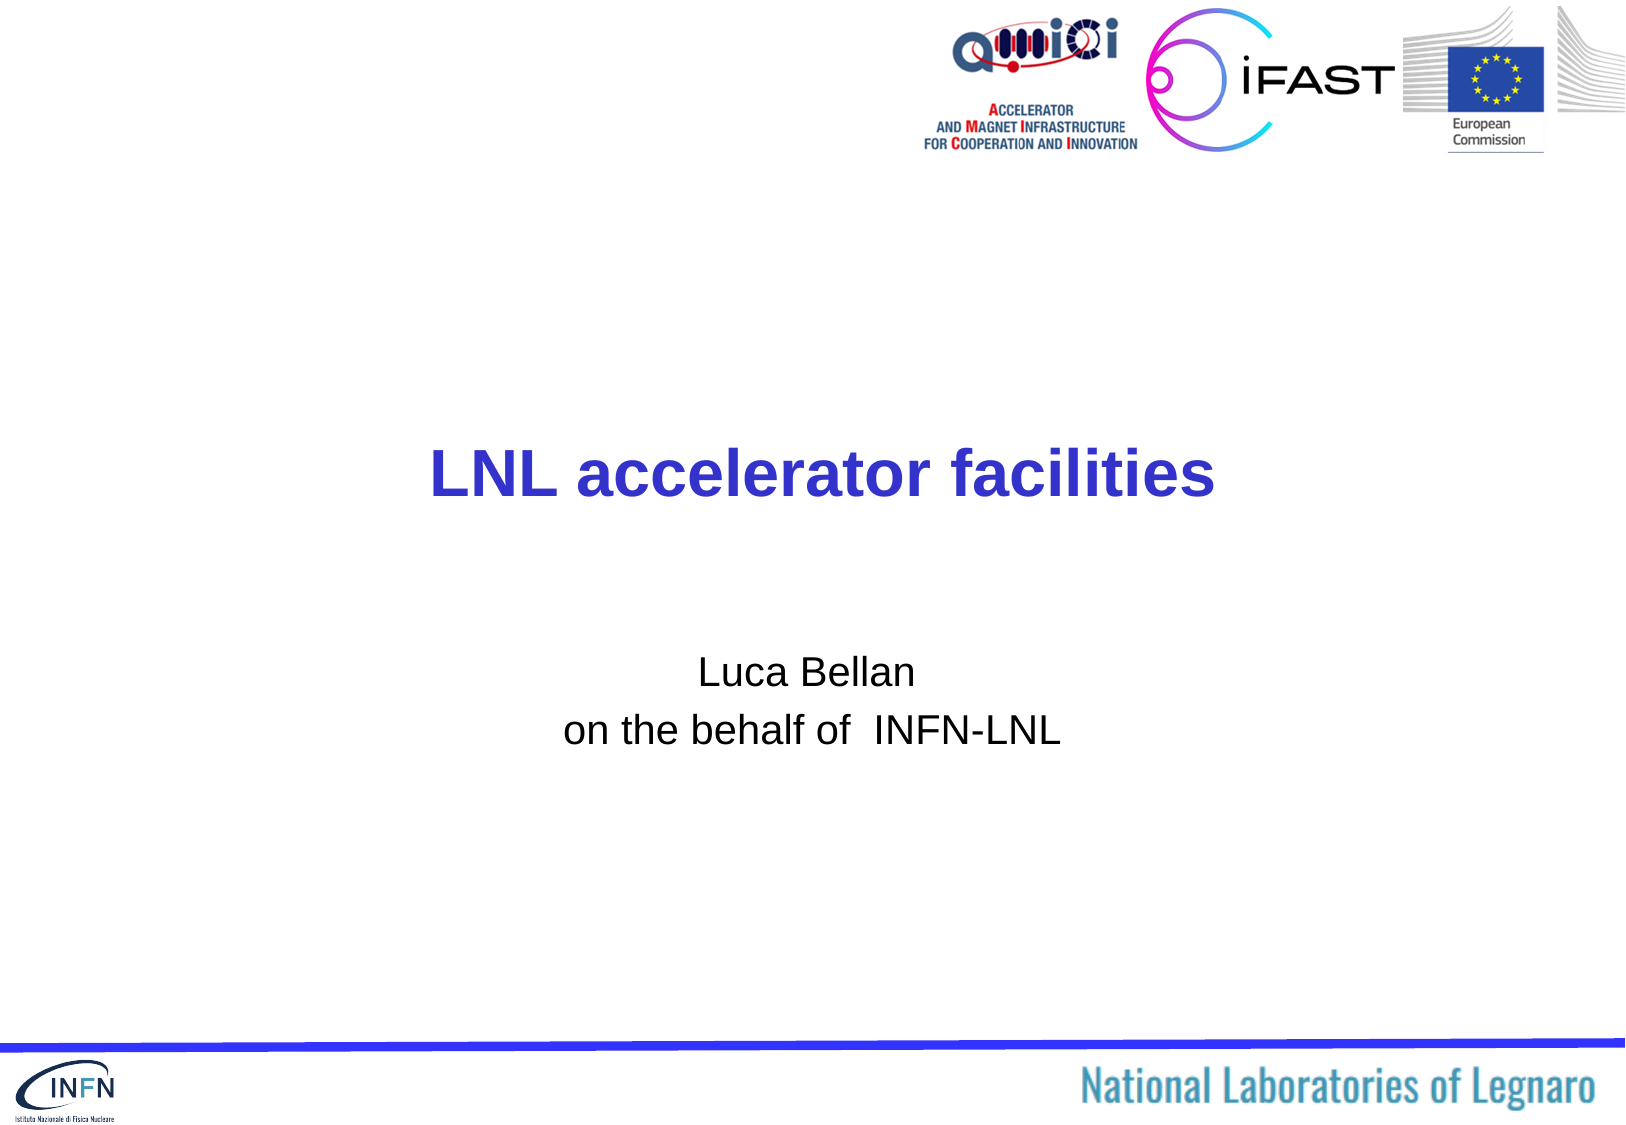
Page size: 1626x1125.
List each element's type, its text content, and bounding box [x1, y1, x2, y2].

picture [5, 1055, 122, 1125]
subtitle Luca Bellan on the behalf of INFN-LNL [243, 637, 1382, 925]
picture [1067, 1057, 1609, 1119]
title LNL accelerator facilities [42, 349, 1605, 591]
picture [919, 6, 1625, 153]
